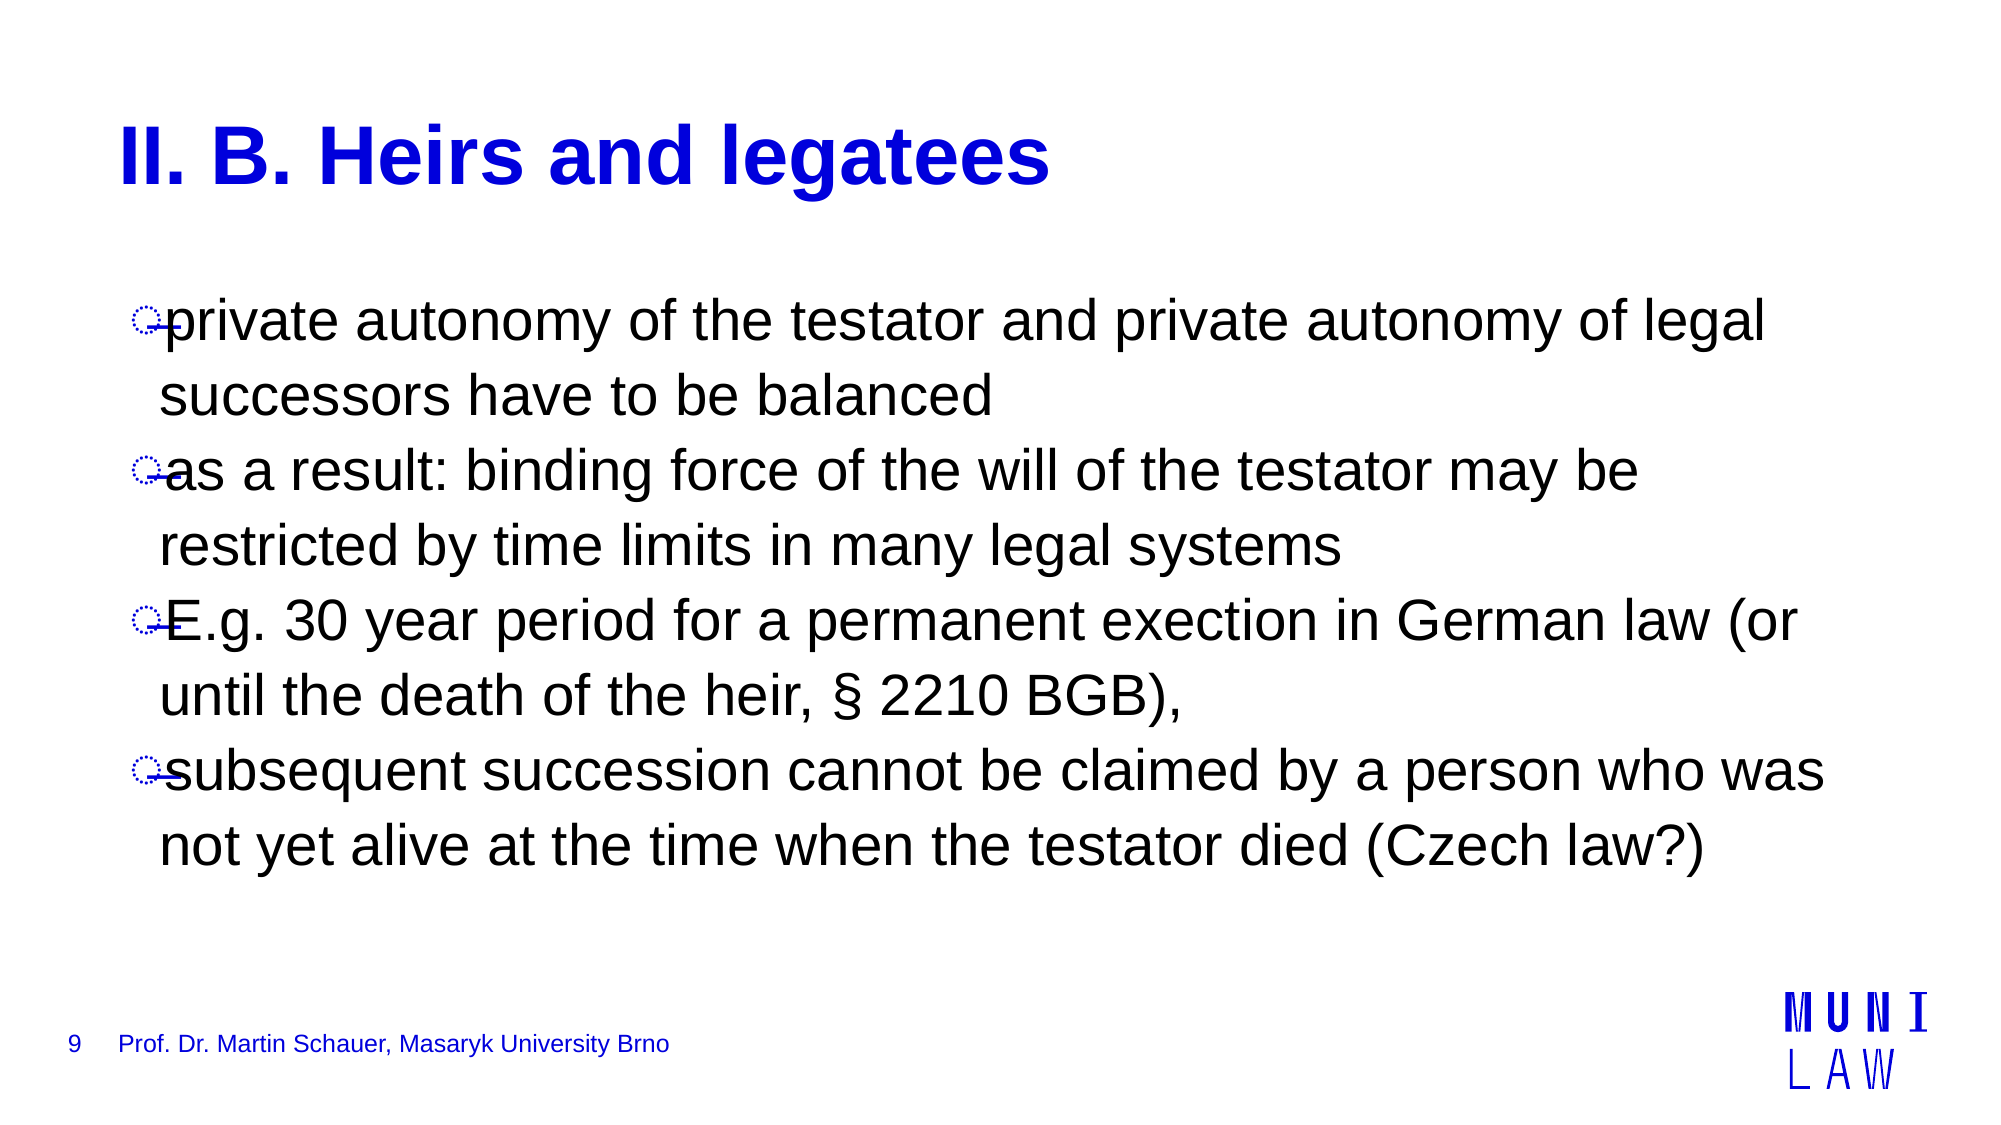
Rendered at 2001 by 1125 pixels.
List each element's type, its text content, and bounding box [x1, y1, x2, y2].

footer Prof. Dr. Martin Schauer, Masaryk University Brno [118, 1021, 1418, 1063]
slide_number 9 [67, 1021, 110, 1063]
list private autonomy of the testator and private autonomy of legal successors have to be balanced as a result: binding force of the will of the testator may be restricted by time limits in many legal systems E.g. 30 year period for a permanent exection in German law (or until the death of the heir, § 2210 BGB), subsequent succession cannot be claimed by a person who was not yet alive at the time when the testator died (Czech law?) [118, 277, 1883, 957]
title II. B. Heirs and legatees [118, 118, 1883, 193]
